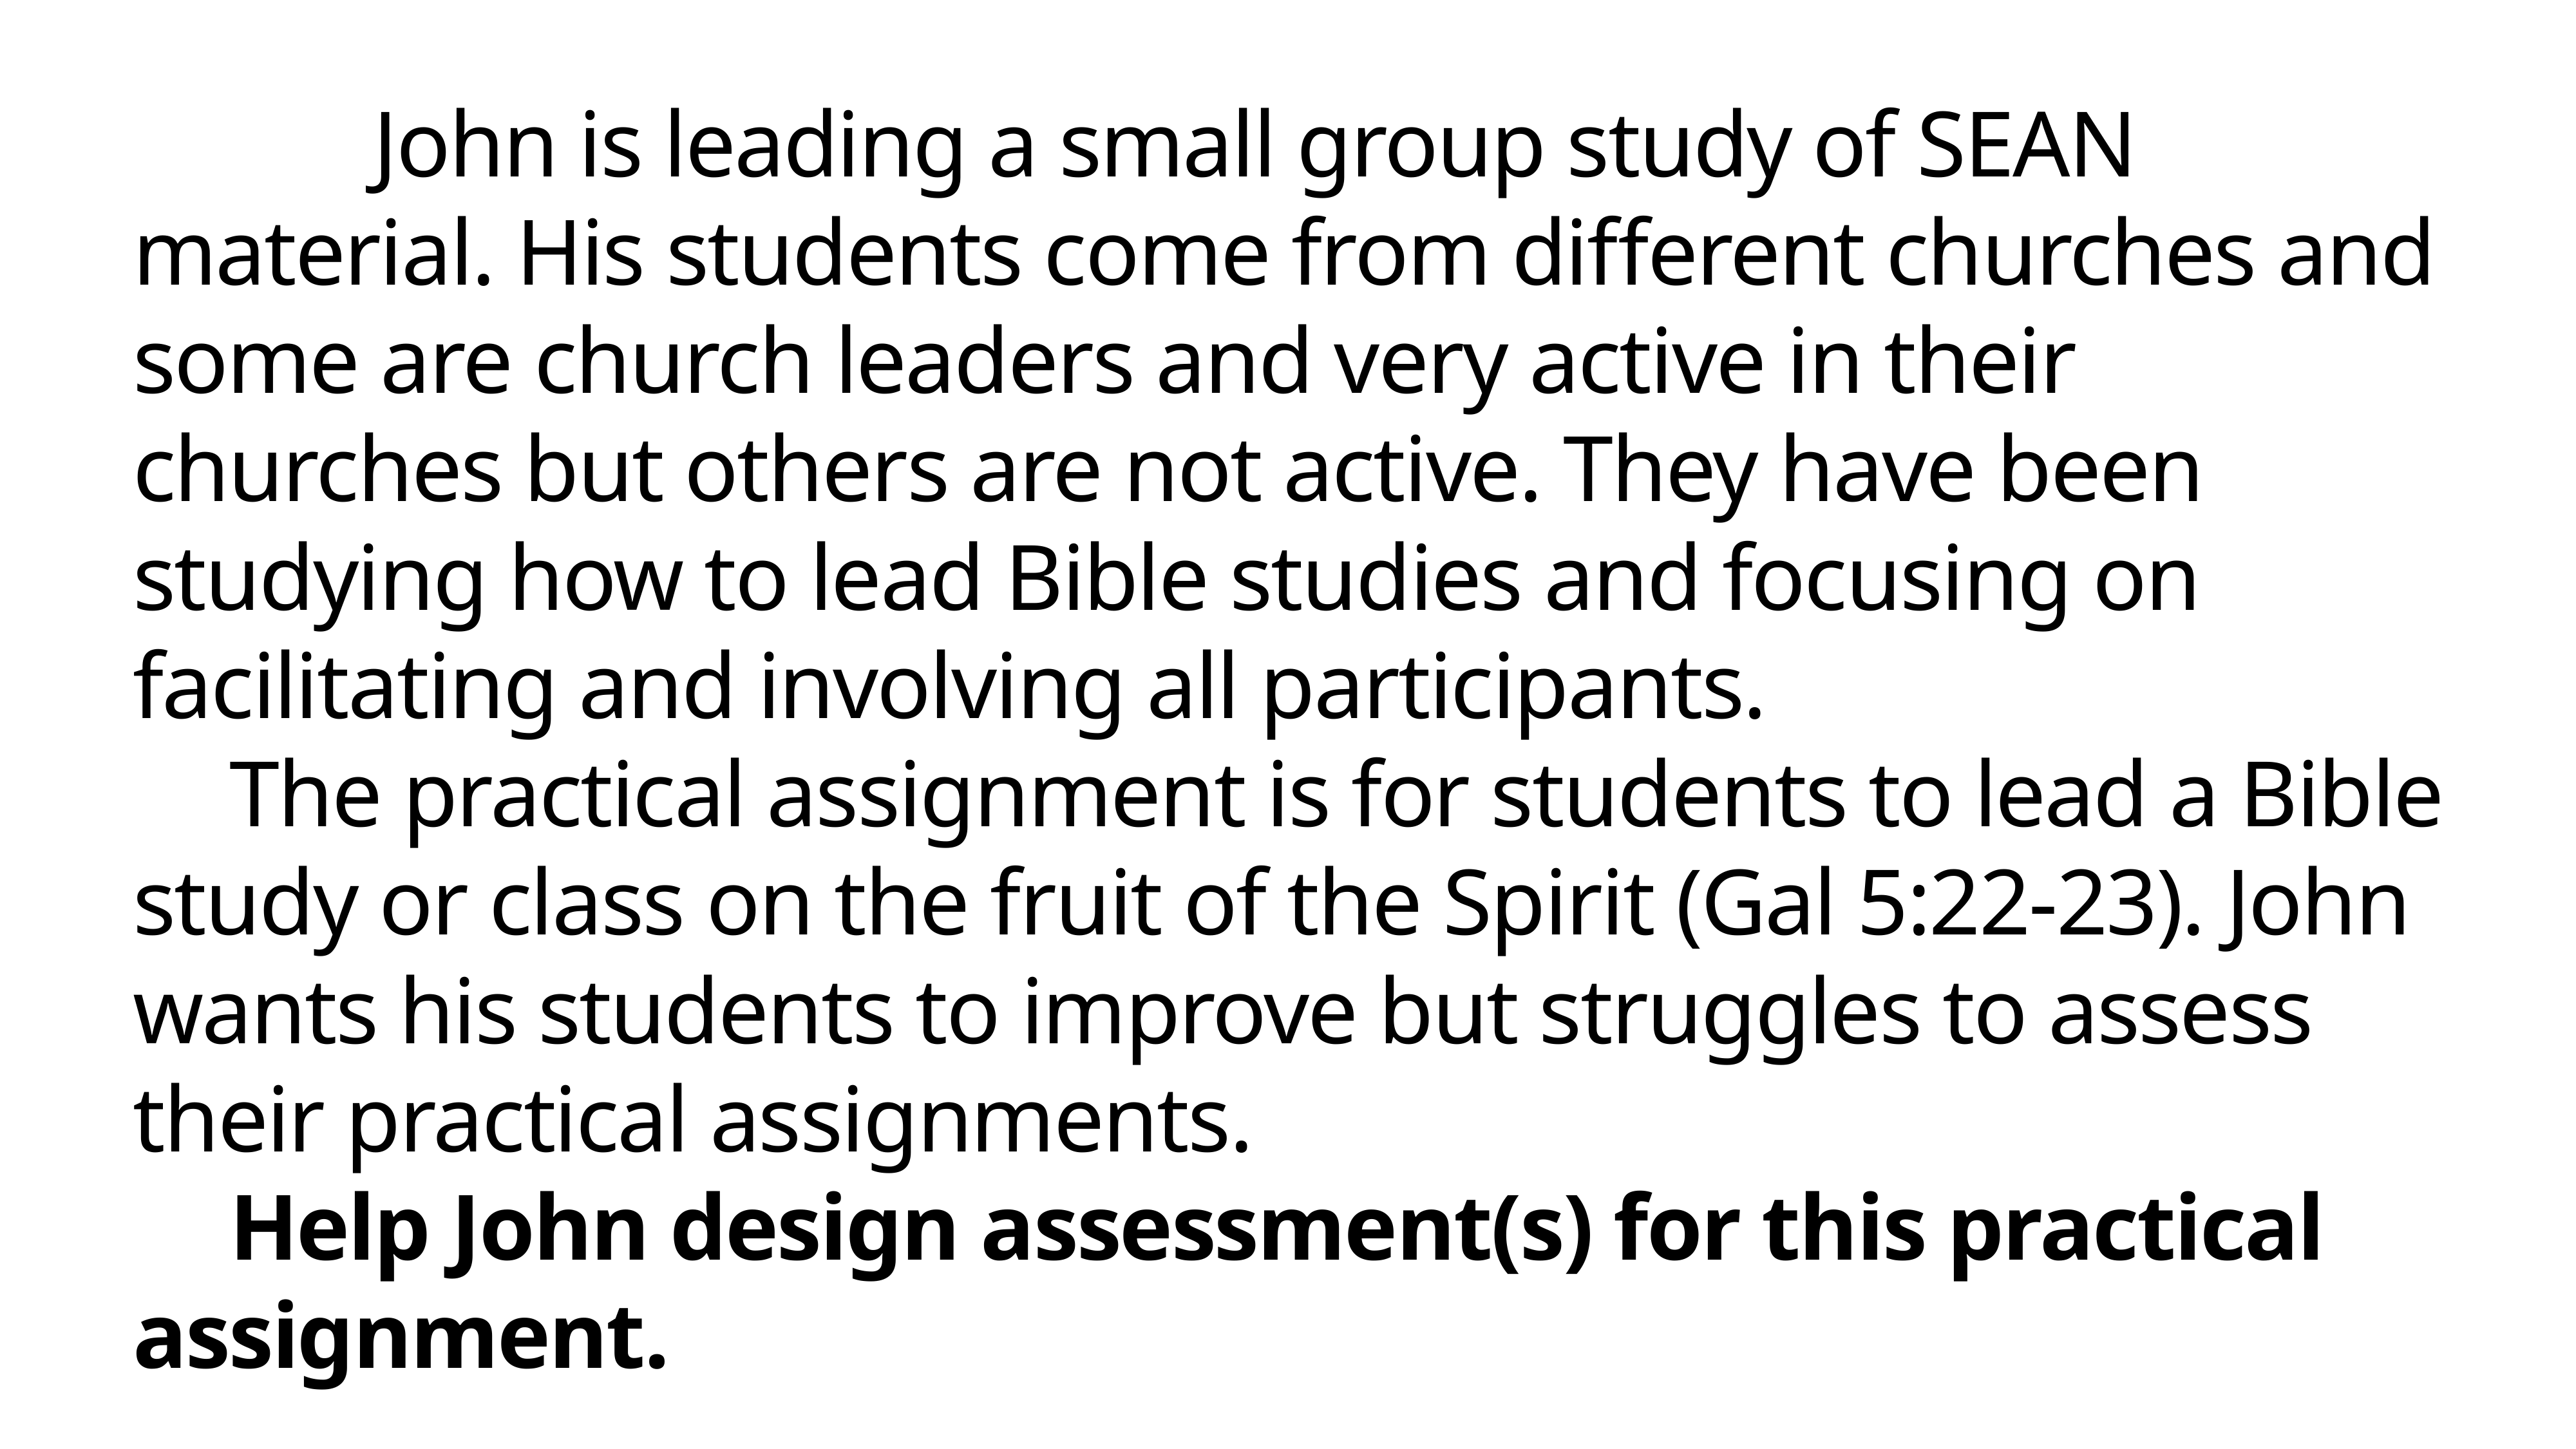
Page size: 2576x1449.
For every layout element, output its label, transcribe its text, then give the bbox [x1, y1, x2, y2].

list John is leading a small group study of SEAN material. His students come from different churches and some are church leaders and very active in their churches but others are not active. They have been studying how to lead Bible studies and focusing on facilitating and involving all participants. The practical assignment is for students to lead a Bible study or class on the fruit of the Spirit (Gal 5:22-23). John wants his students to improve but struggles to assess their practical assignments. Help John design assessment(s) for this practical assignment. [127, 77, 2449, 1396]
